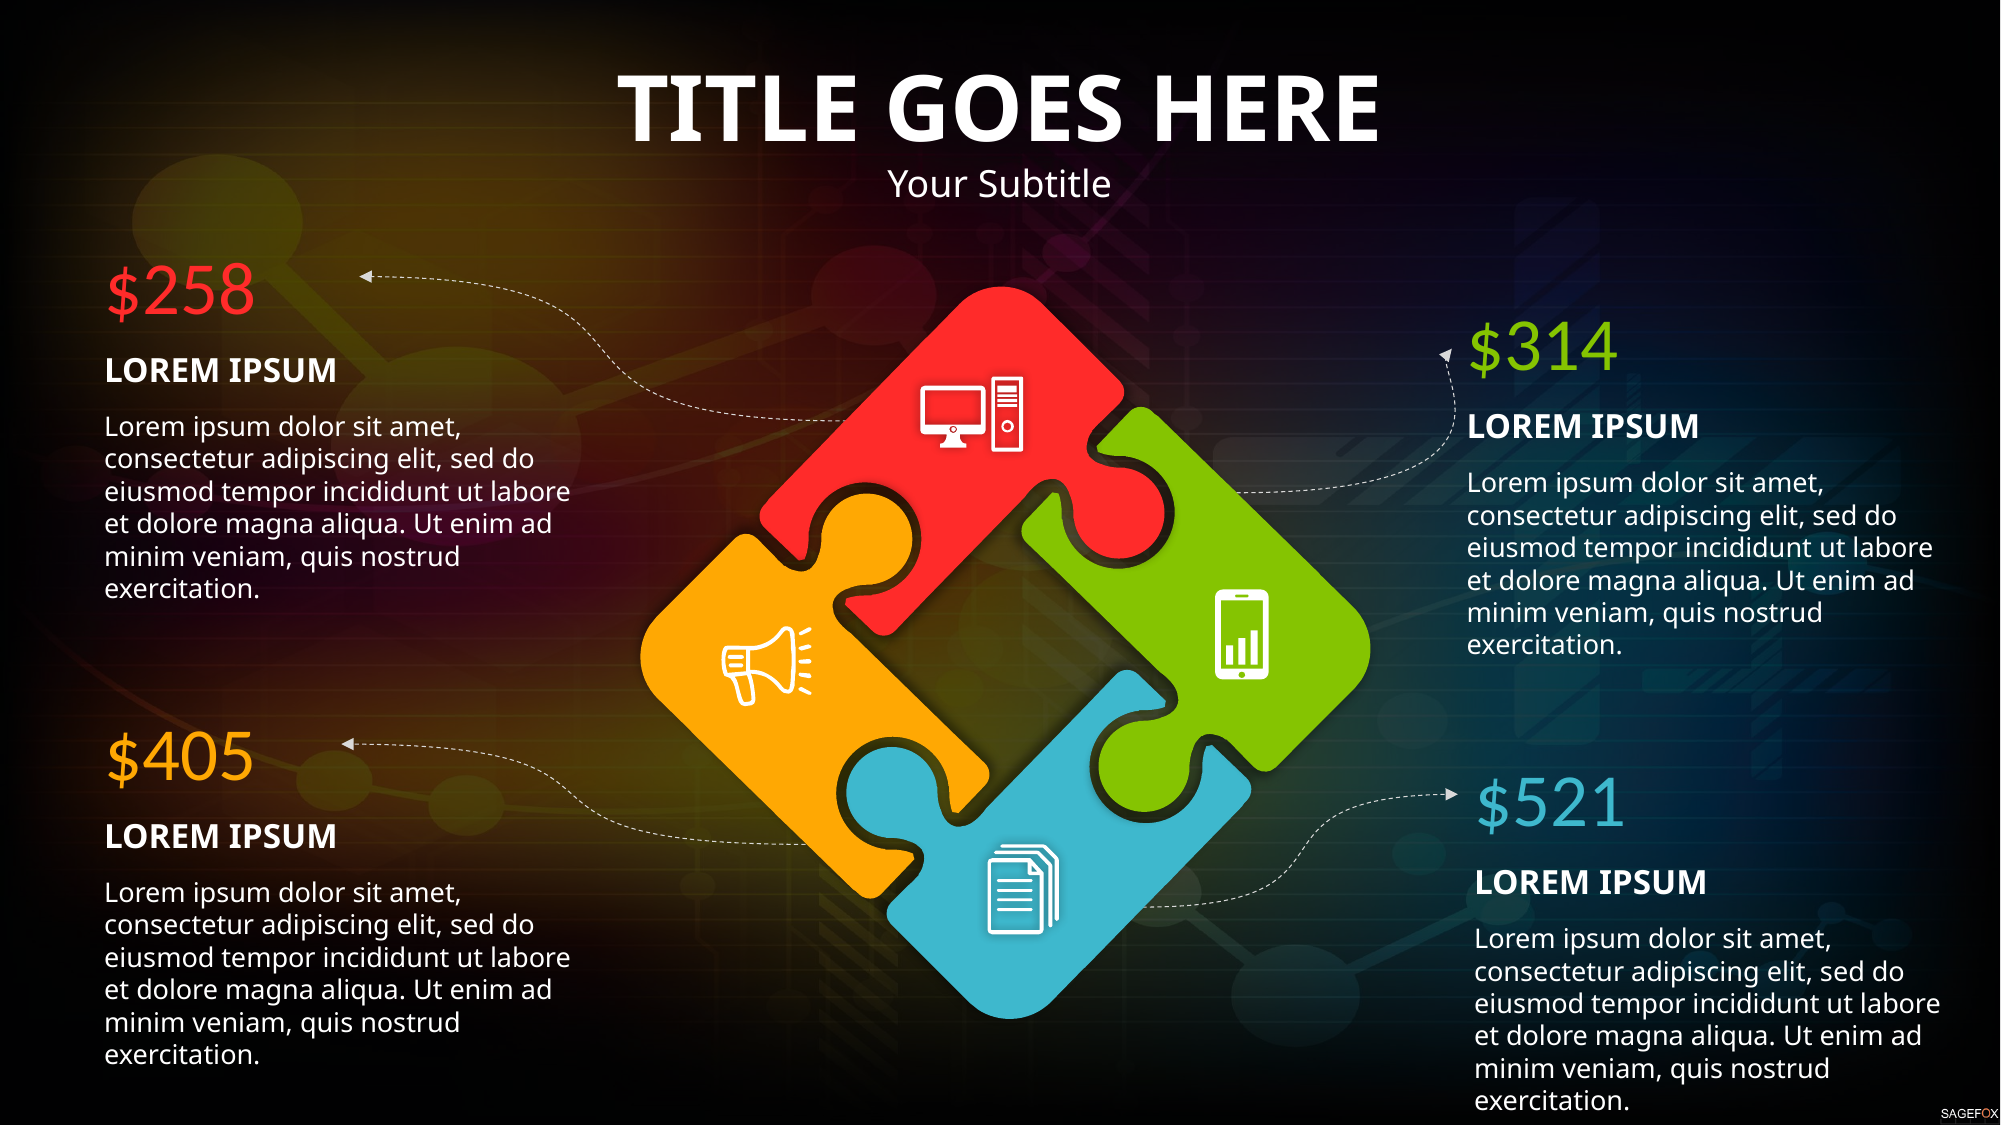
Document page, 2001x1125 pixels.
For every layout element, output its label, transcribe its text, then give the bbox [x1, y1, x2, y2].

text_box $405 LOREM IPSUM Lorem ipsum dolor sit amet, consectetur adipiscing elit, sed do eiusmod tempor incididunt ut labore et dolore magna aliqua. Ut enim ad minim veniam, quis nostrud exercitation. [89, 697, 602, 1078]
text_box [991, 376, 1024, 452]
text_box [721, 625, 812, 707]
text_box $521 LOREM IPSUM Lorem ipsum dolor sit amet, consectetur adipiscing elit, sed do eiusmod tempor incididunt ut labore et dolore magna aliqua. Ut enim ad minim veniam, quis nostrud exercitation. [1459, 744, 1972, 1124]
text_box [1142, 794, 1458, 908]
text_box [1194, 749, 1253, 794]
text_box TITLE GOES HERE Your Subtitle [548, 42, 1452, 212]
text_box [639, 492, 991, 900]
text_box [341, 744, 806, 845]
text_box [920, 385, 986, 448]
text_box [758, 285, 1166, 637]
text_box [1000, 844, 1059, 921]
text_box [1272, 312, 1417, 529]
text_box [993, 850, 1053, 928]
text_box [1020, 405, 1372, 813]
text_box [1215, 589, 1269, 680]
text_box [359, 276, 847, 421]
text_box [848, 668, 1165, 1020]
text_box $314 LOREM IPSUM Lorem ipsum dolor sit amet, consectetur adipiscing elit, sed do eiusmod tempor incididunt ut labore et dolore magna aliqua. Ut enim ad minim veniam, quis nostrud exercitation. [1451, 288, 1964, 668]
text_box [987, 858, 1044, 935]
text_box $258 LOREM IPSUM Lorem ipsum dolor sit amet, consectetur adipiscing elit, sed do eiusmod tempor incididunt ut labore et dolore magna aliqua. Ut enim ad minim veniam, quis nostrud exercitation. [89, 231, 602, 612]
picture [0, 0, 2001, 1125]
